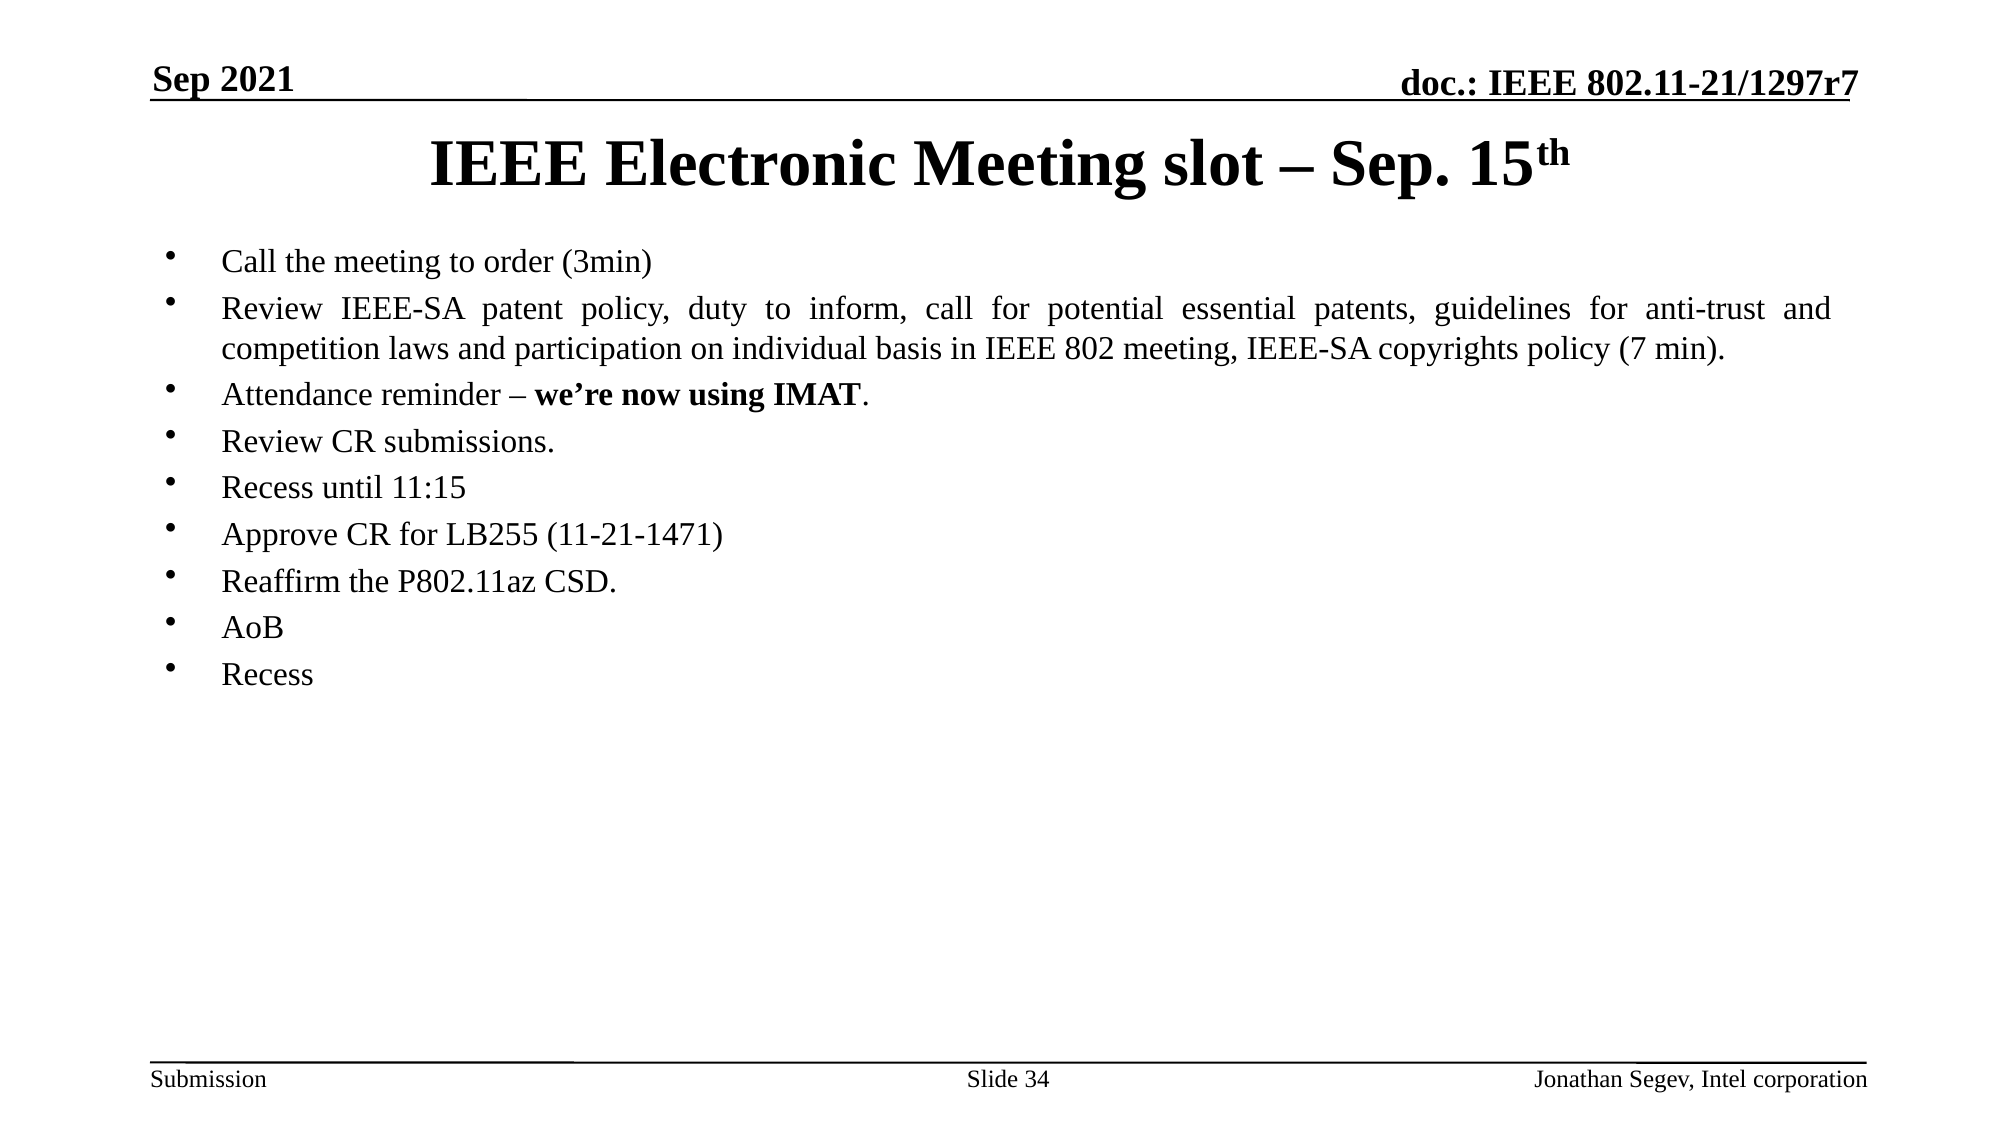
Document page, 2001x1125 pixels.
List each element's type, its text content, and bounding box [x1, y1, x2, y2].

slide_number Slide 34 [950, 1061, 1067, 1123]
title IEEE Electronic Meeting slot – Sep. 15th [149, 112, 1850, 205]
footer Jonathan Segev, Intel corporation [1171, 1061, 1869, 1093]
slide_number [152, 54, 563, 100]
list Call the meeting to order (3min) Review IEEE-SA patent policy, duty to inform, call for potential essential patents, guidelines for anti-trust and competition laws and participation on individual basis in IEEE 802 meeting, IEEE-SA copyrights policy (7 min). Attendance reminder – we’re now using IMAT. Review CR submissions. Recess until 11:15 Approve CR for LB255 (11-21-1471) Reaffirm the P802.11az CSD. AoB Recess [149, 231, 1850, 1000]
